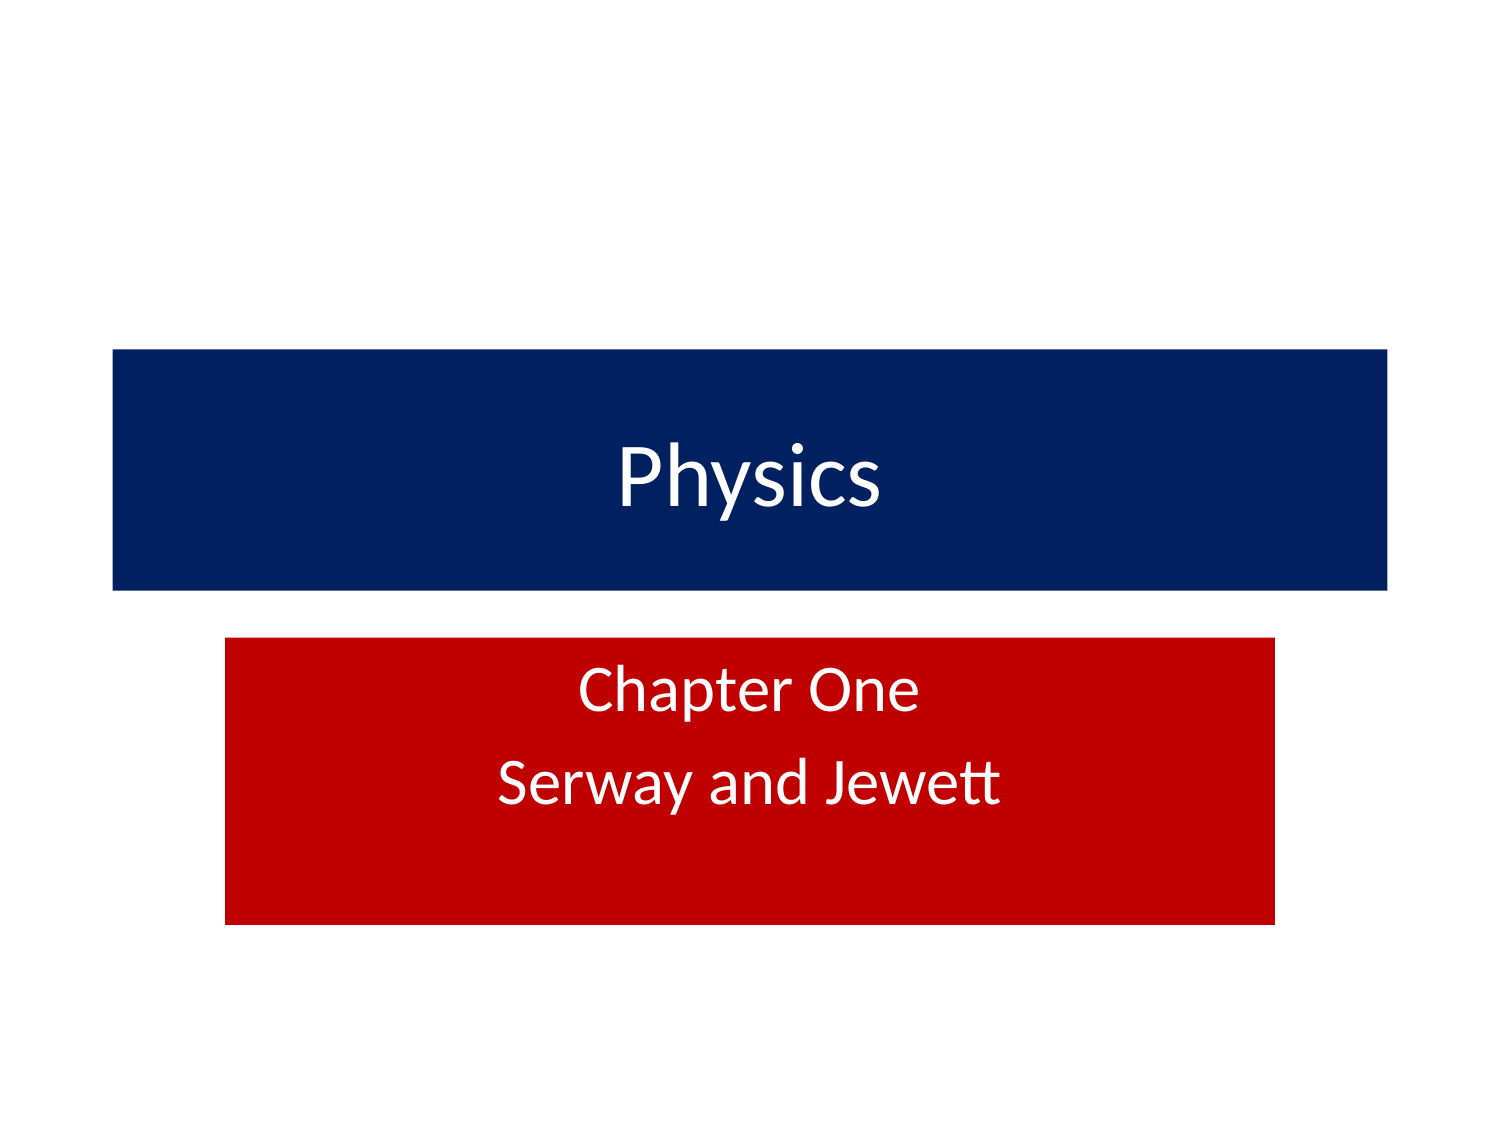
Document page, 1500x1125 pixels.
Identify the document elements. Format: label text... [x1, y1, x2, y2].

subtitle Chapter One Serway and Jewett [225, 637, 1275, 925]
title Physics [112, 349, 1388, 591]
